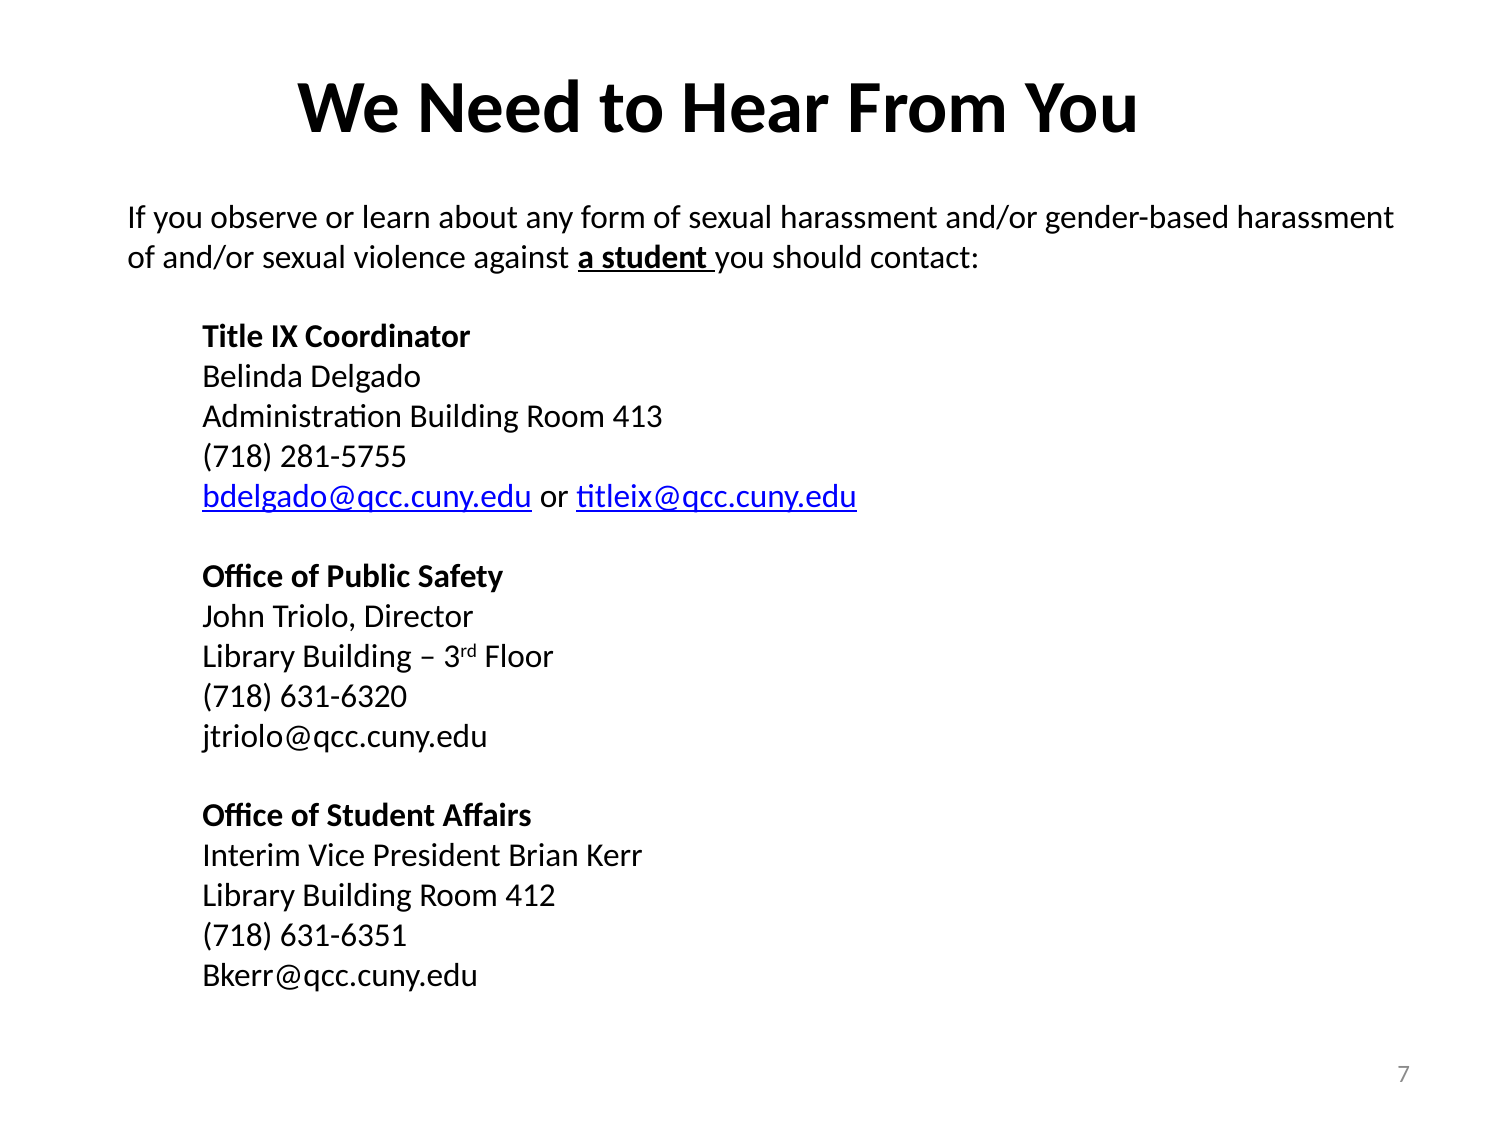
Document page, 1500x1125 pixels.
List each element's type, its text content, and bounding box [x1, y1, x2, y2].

text_box We Need to Hear From You [112, 49, 1325, 155]
slide_number 7 [1074, 1042, 1425, 1103]
text_box If you observe or learn about any form of sexual harassment and/or gender-based harassment of and/or sexual violence against a student you should contact: Title IX Coordinator Belinda Delgado Administration Building Room 413 (718) 281-5755 bdelgado@qcc.cuny.edu or titleix@qcc.cuny.edu Office of Public Safety John Triolo, Director Library Building – 3rd Floor (718) 631-6320 jtriolo@qcc.cuny.edu Office of Student Affairs Interim Vice President Brian Kerr Library Building Room 412 (718) 631-6351 Bkerr@qcc.cuny.edu [112, 187, 1425, 1041]
